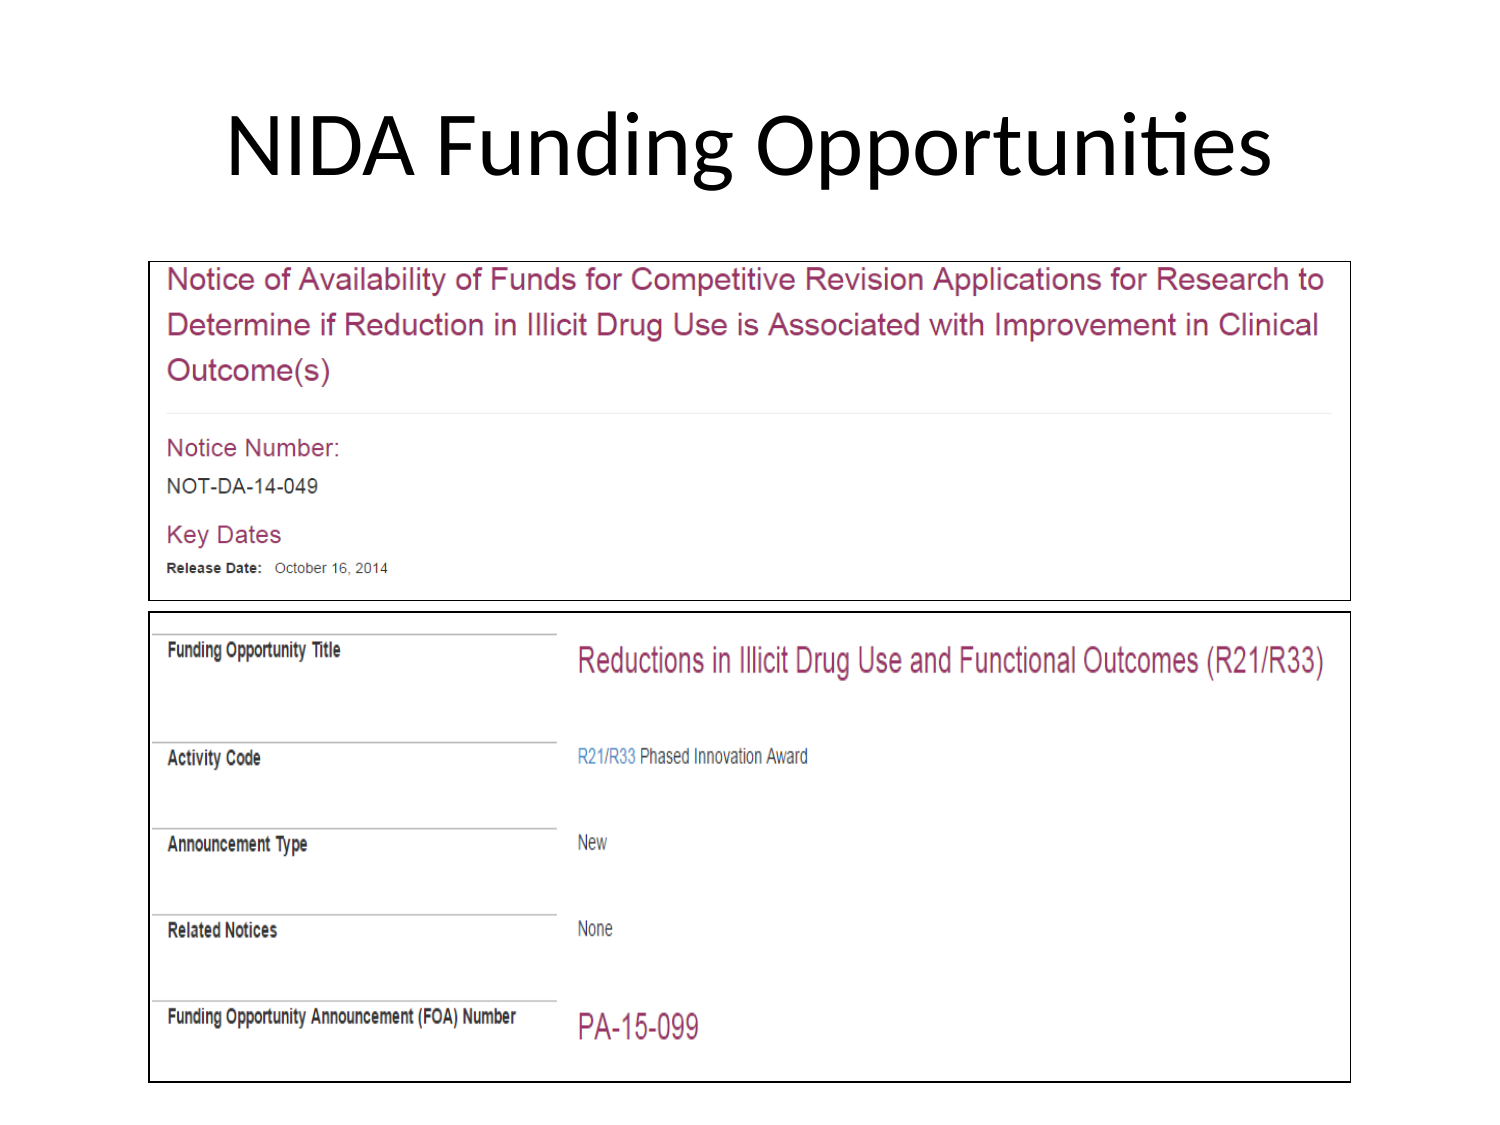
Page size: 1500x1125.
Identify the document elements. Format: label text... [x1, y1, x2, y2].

picture [149, 612, 1351, 1082]
title NIDA Funding Opportunities [75, 45, 1425, 233]
picture [149, 262, 1351, 601]
